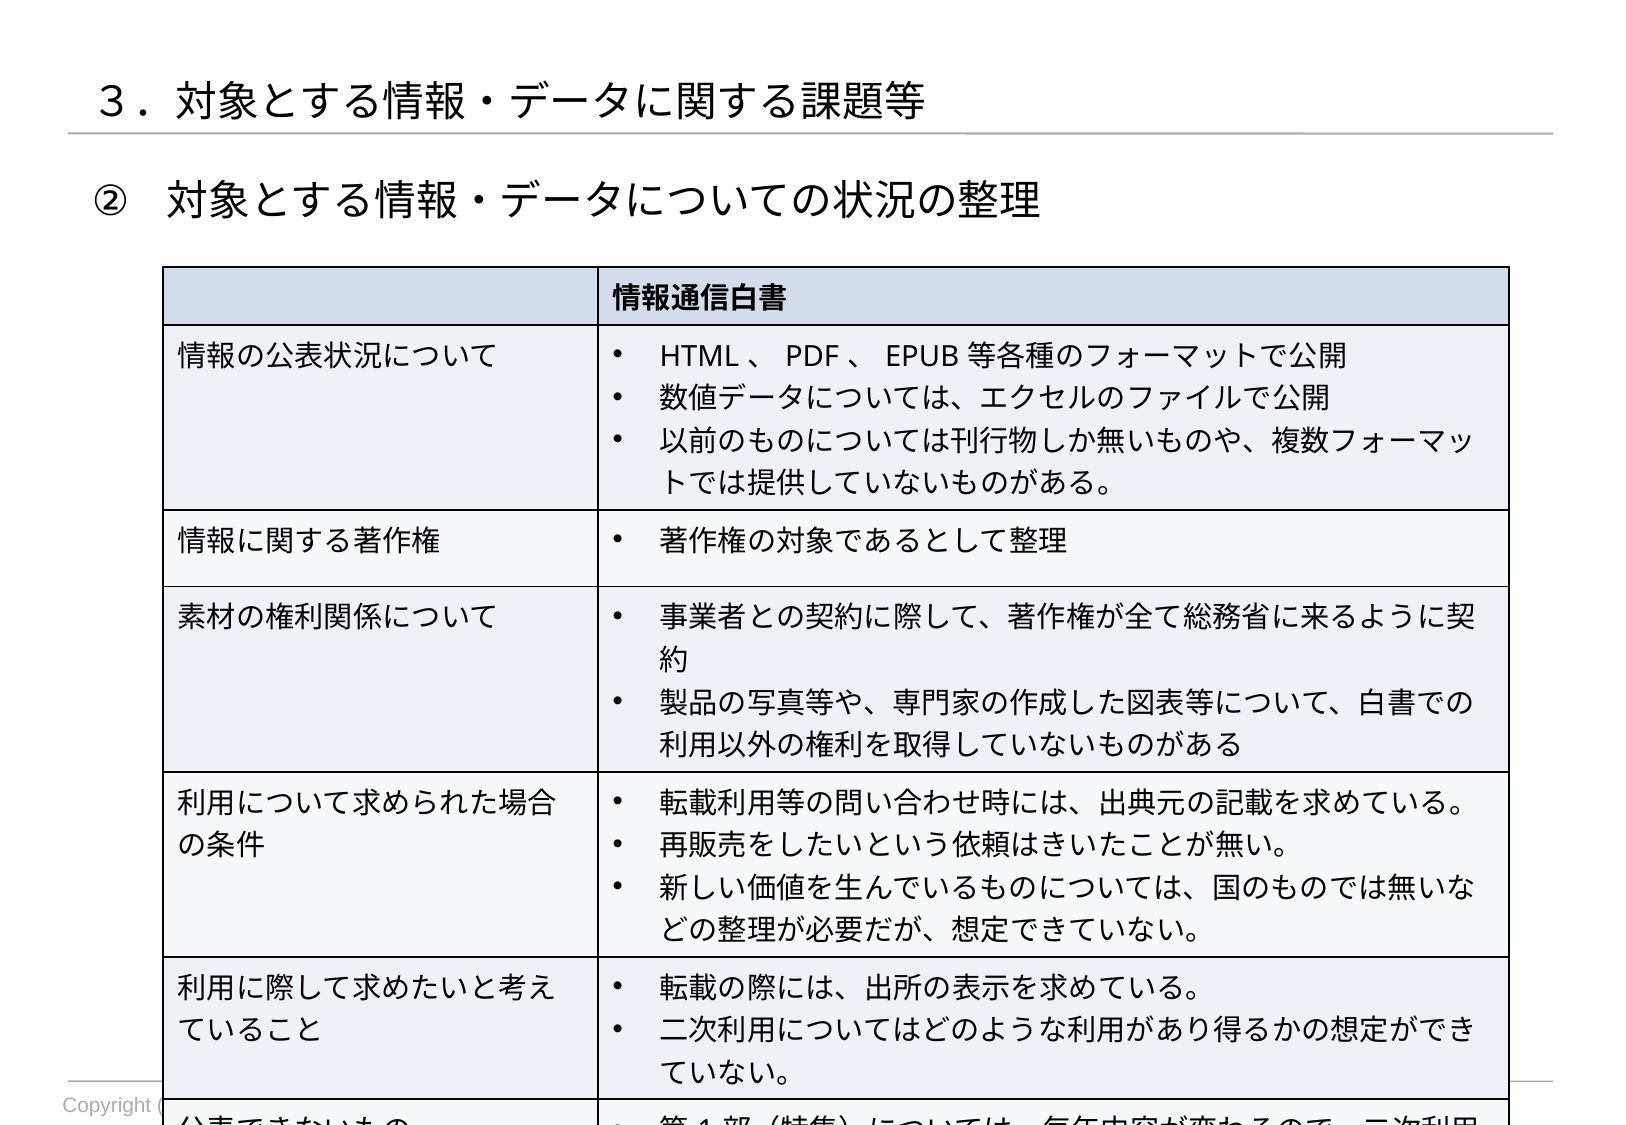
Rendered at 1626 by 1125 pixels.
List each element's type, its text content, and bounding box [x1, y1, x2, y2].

table_header 情報通信白書 [599, 268, 1508, 324]
table_cell 利用について求められた場合の条件 [164, 773, 597, 956]
table_header [164, 268, 597, 324]
footer Copyright (C) 2012, Open Data Promotion Consortium [62, 1091, 162, 1117]
table_cell 第1部（特集）については、毎年内容が変わるので、二次利用等に関する考え方は、毎年、その内容に応じて整理する必要があるかもしれない。 [599, 1100, 1508, 1125]
table_cell 著作権の対象であるとして整理 [599, 511, 1508, 586]
list 対象とする情報・データについての状況の整理 [91, 148, 1558, 271]
table_cell 利用に際して求めたいと考えていること [164, 958, 597, 1098]
table_cell 素材の権利関係について [164, 587, 597, 771]
table_cell 情報の公表状況について [164, 326, 597, 509]
title ３．対象とする情報・データに関する課題等 [67, 53, 1554, 134]
table_cell HTML、PDF、EPUB等各種のフォーマットで公開 数値データについては、エクセルのファイルで公開 以前のものについては刊行物しか無いものや、複数フォーマットでは提供していないものがある。 [599, 326, 1508, 509]
table_cell 情報に関する著作権 [164, 511, 597, 586]
table_cell 事業者との契約に際して、著作権が全て総務省に来るように契約 製品の写真等や、専門家の作成した図表等について、白書での利用以外の権利を取得していないものがある [599, 587, 1508, 771]
table_cell 公表できないもの [164, 1100, 597, 1125]
table_cell 転載の際には、出所の表示を求めている。 二次利用についてはどのような利用があり得るかの想定ができていない。 [599, 958, 1508, 1098]
table_cell 転載利用等の問い合わせ時には、出典元の記載を求めている。 再販売をしたいという依頼はきいたことが無い。 新しい価値を生んでいるものについては、国のものでは無いなどの整理が必要だが、想定できていない。 [599, 773, 1508, 956]
